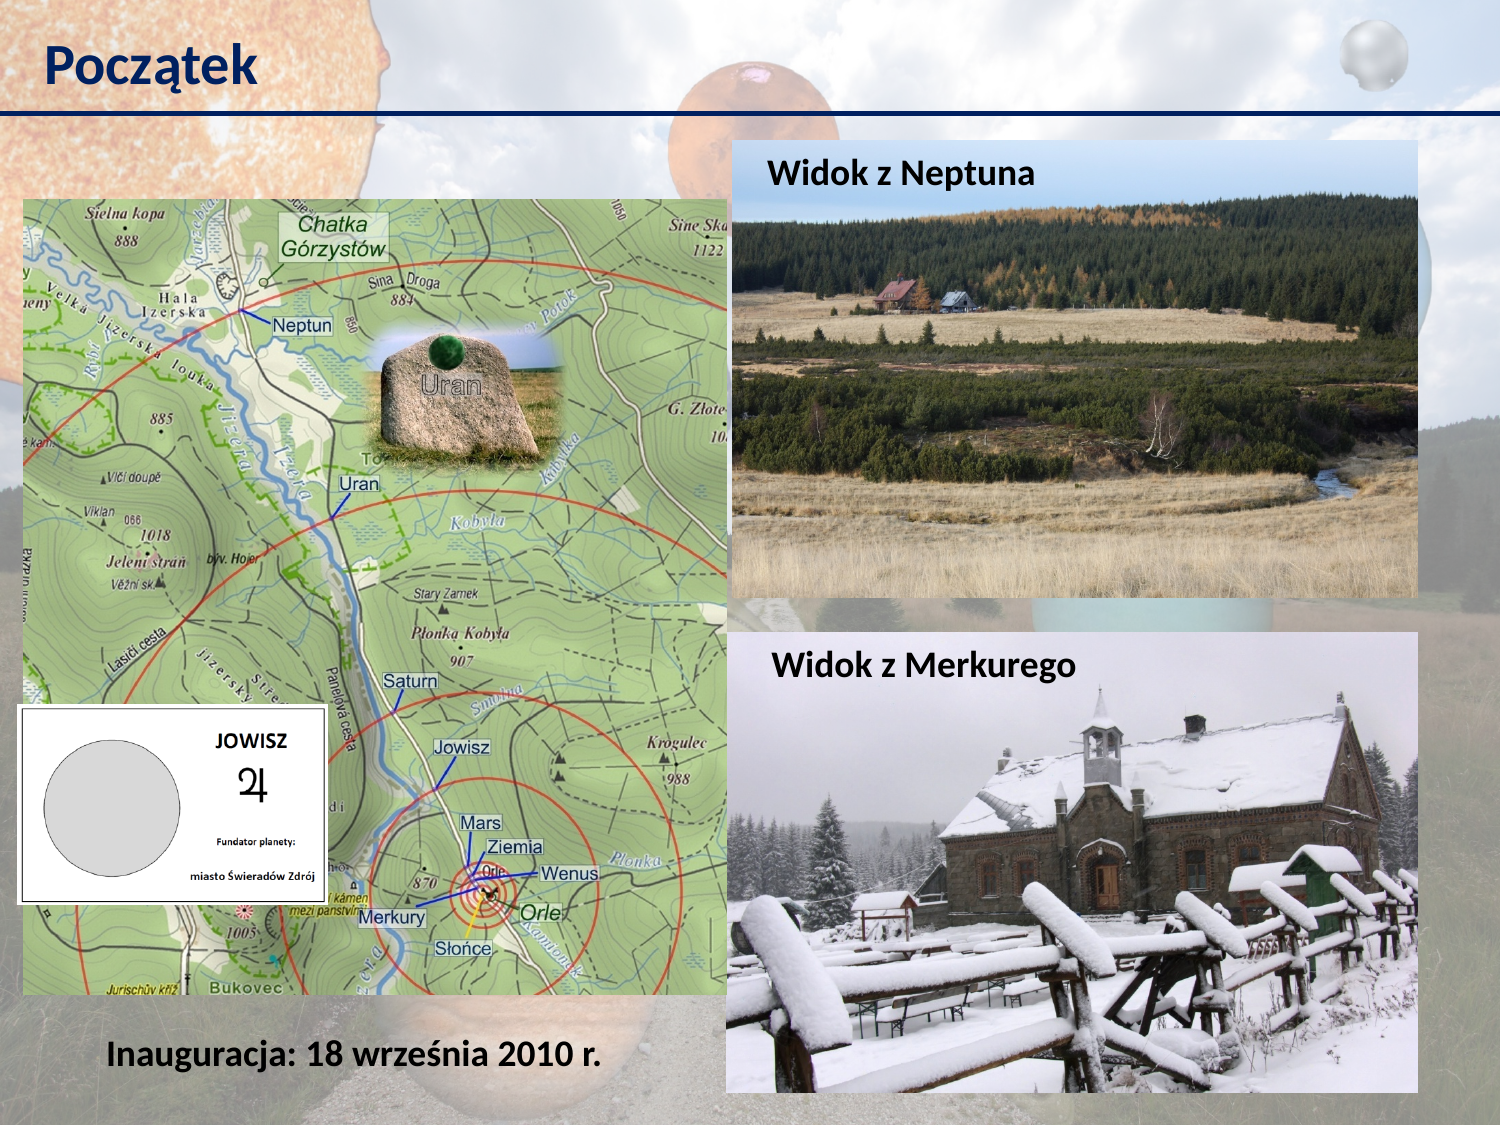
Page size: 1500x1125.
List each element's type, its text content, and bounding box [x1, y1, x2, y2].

text_box Inauguracja: 18 września 2010 r. [91, 1021, 618, 1082]
picture [732, 140, 1419, 598]
text_box Początek [29, 19, 1459, 104]
picture [17, 198, 1419, 1093]
